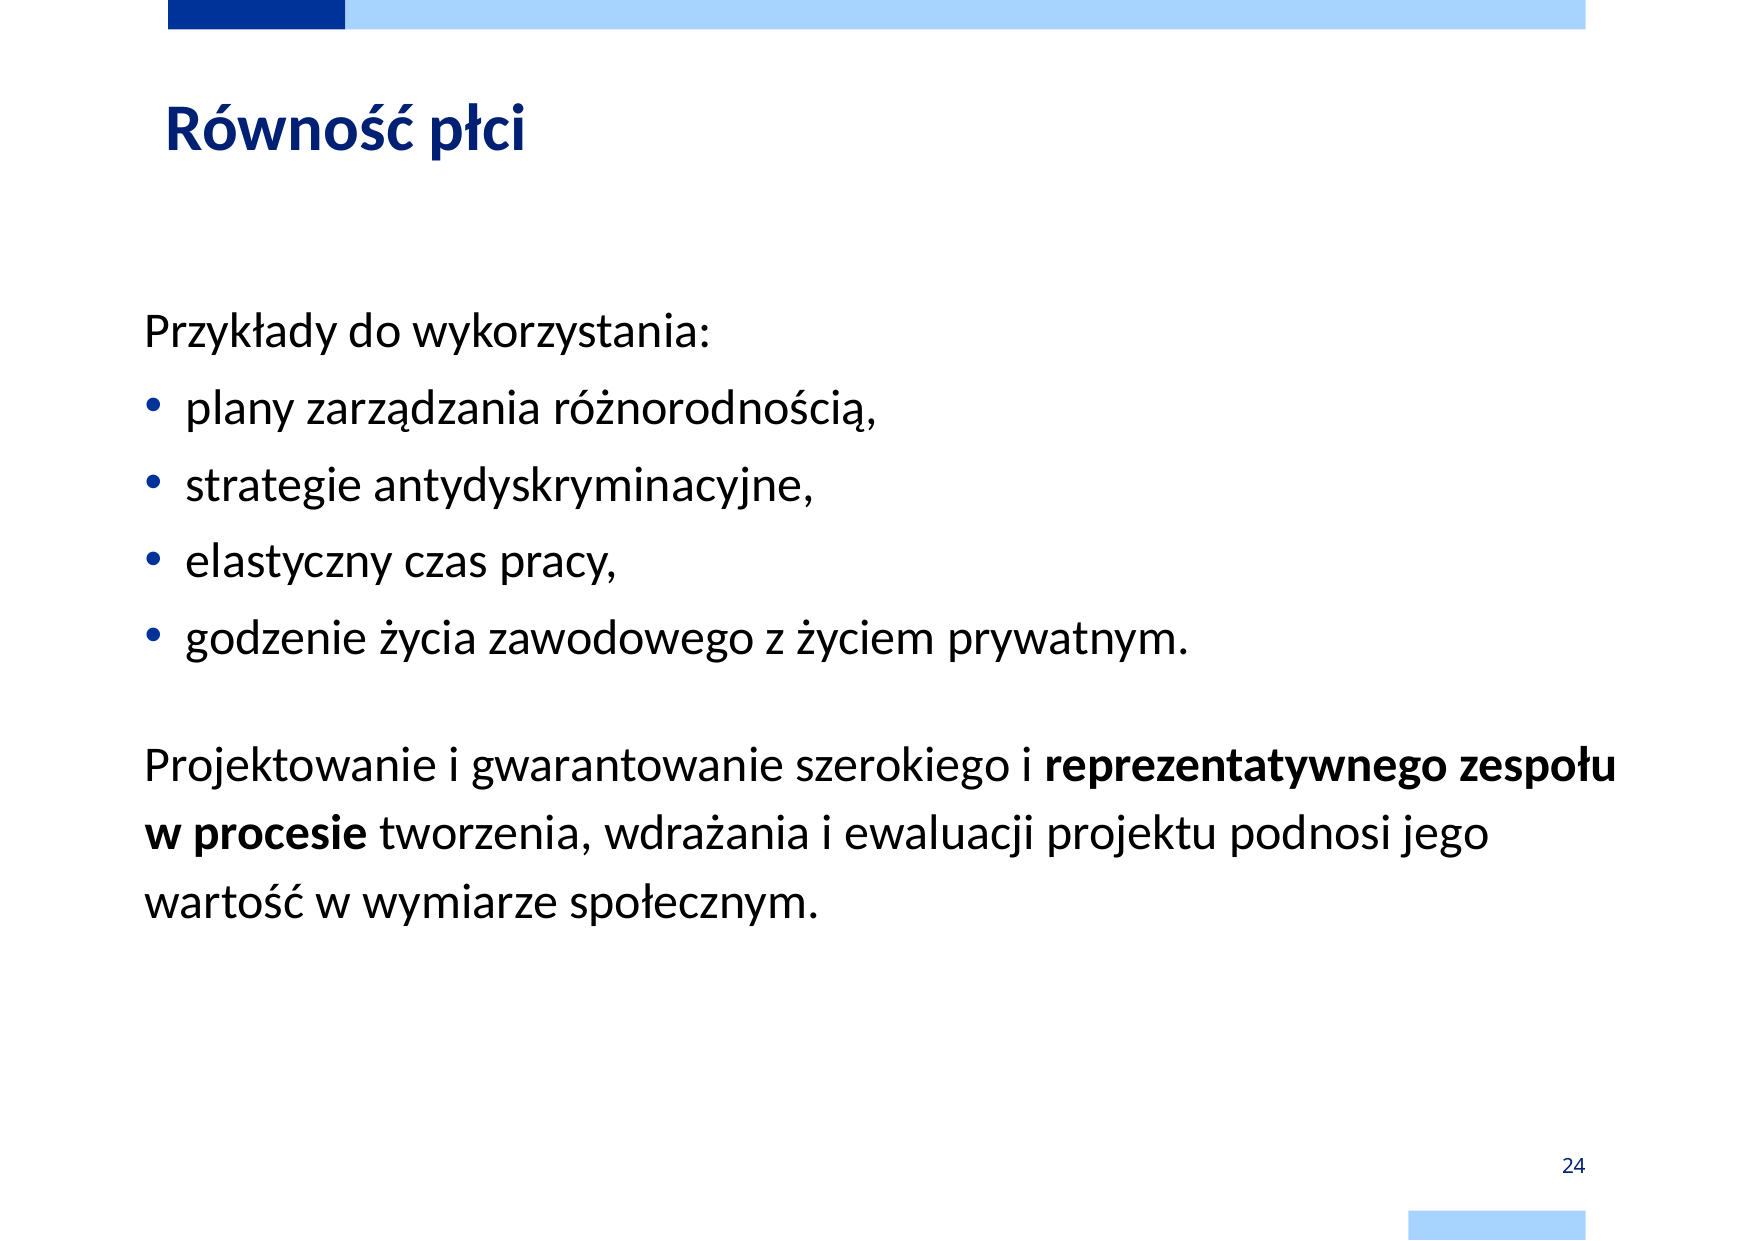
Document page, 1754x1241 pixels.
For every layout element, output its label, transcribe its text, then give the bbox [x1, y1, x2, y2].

slide_number 24 [1408, 1151, 1586, 1182]
list Przykłady do wykorzystania: plany zarządzania różnorodnością, strategie antydyskryminacyjne, elastyczny czas pracy, godzenie życia zawodowego z życiem prywatnym. Projektowanie i gwarantowanie szerokiego i reprezentatywnego zespołu w procesie tworzenia, wdrażania i ewaluacji projektu podnosi jego wartość w wymiarze społecznym. [144, 289, 1648, 939]
title Równość płci [165, 88, 1584, 207]
